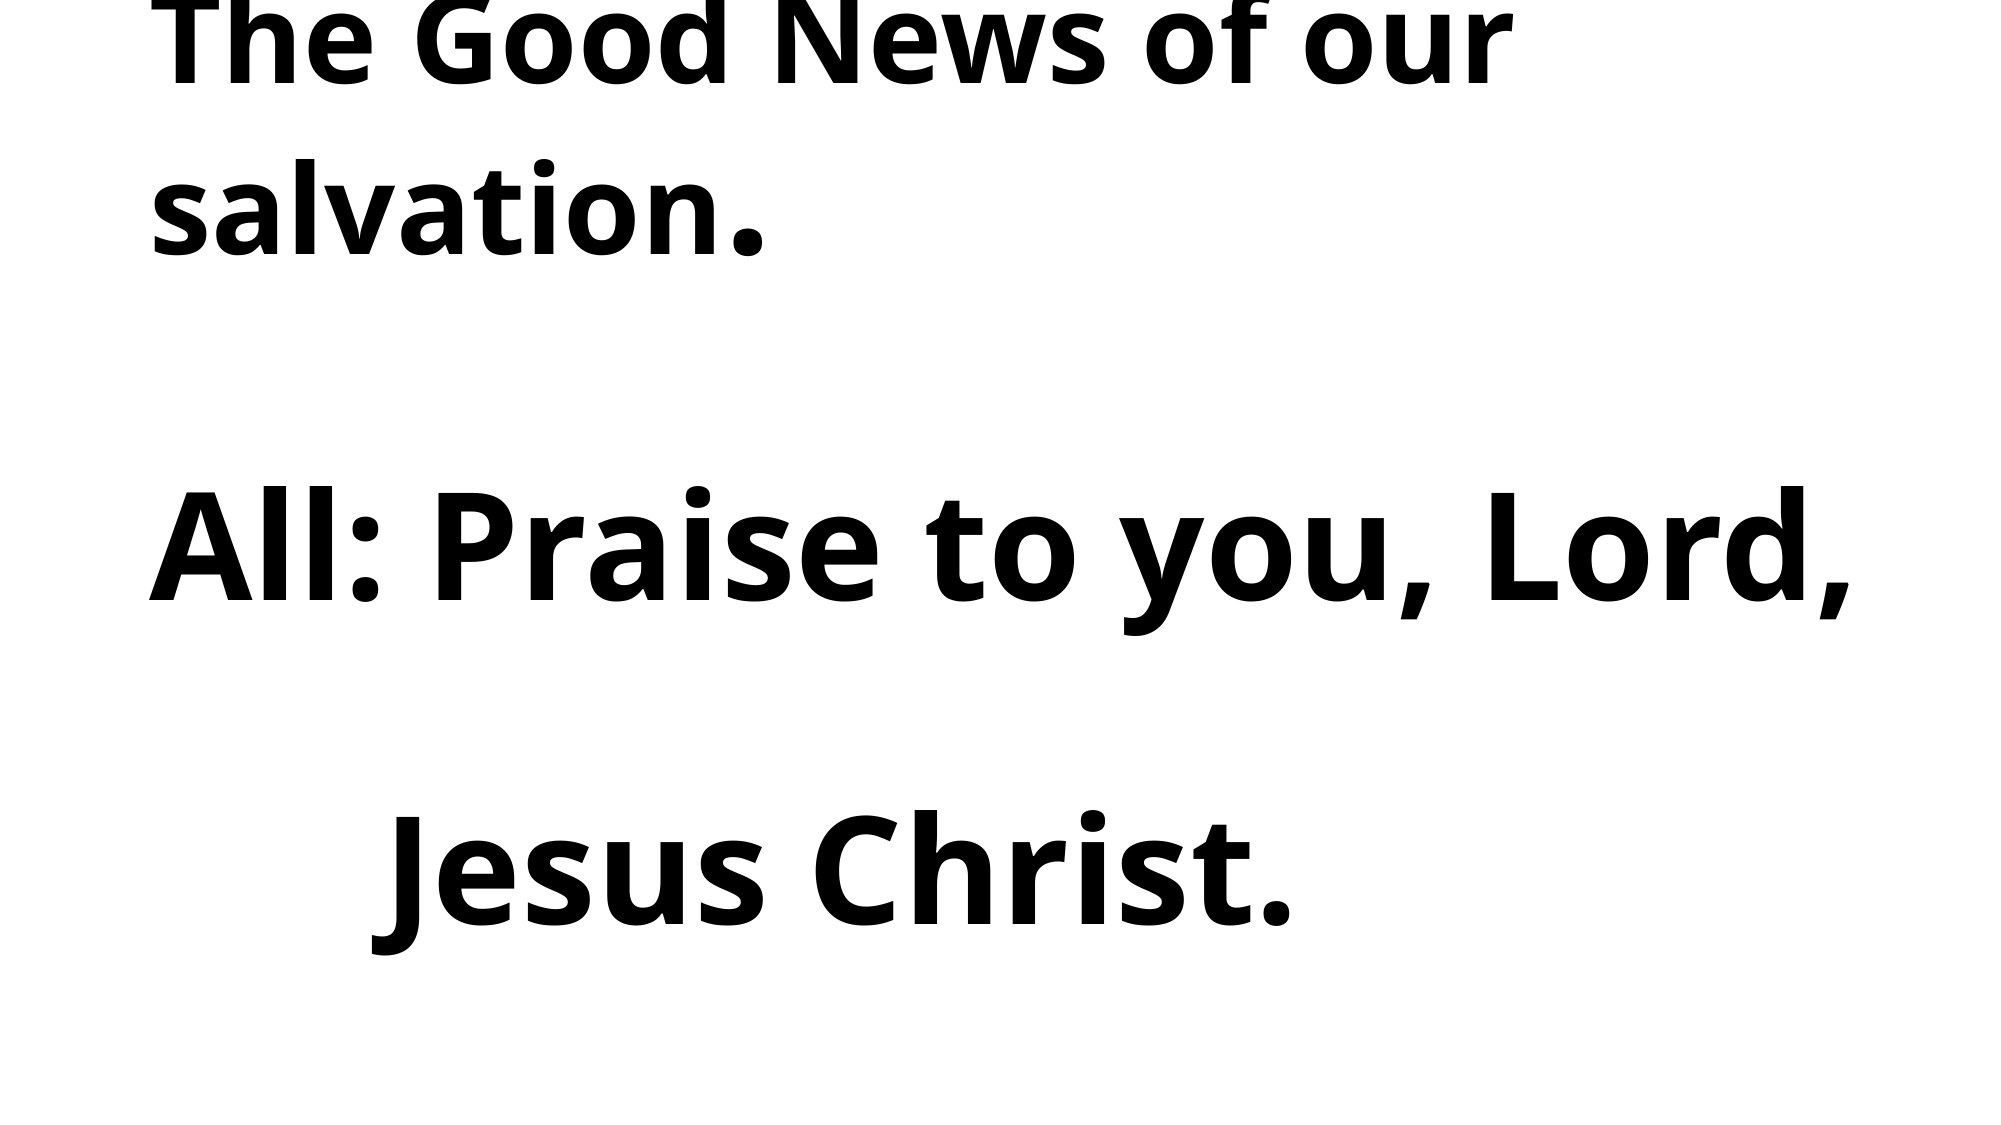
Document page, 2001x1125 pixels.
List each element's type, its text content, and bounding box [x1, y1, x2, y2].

title Presider: The Good News of our salvation. All: Praise to you, Lord, Jesus Christ. [134, 570, 1935, 1085]
